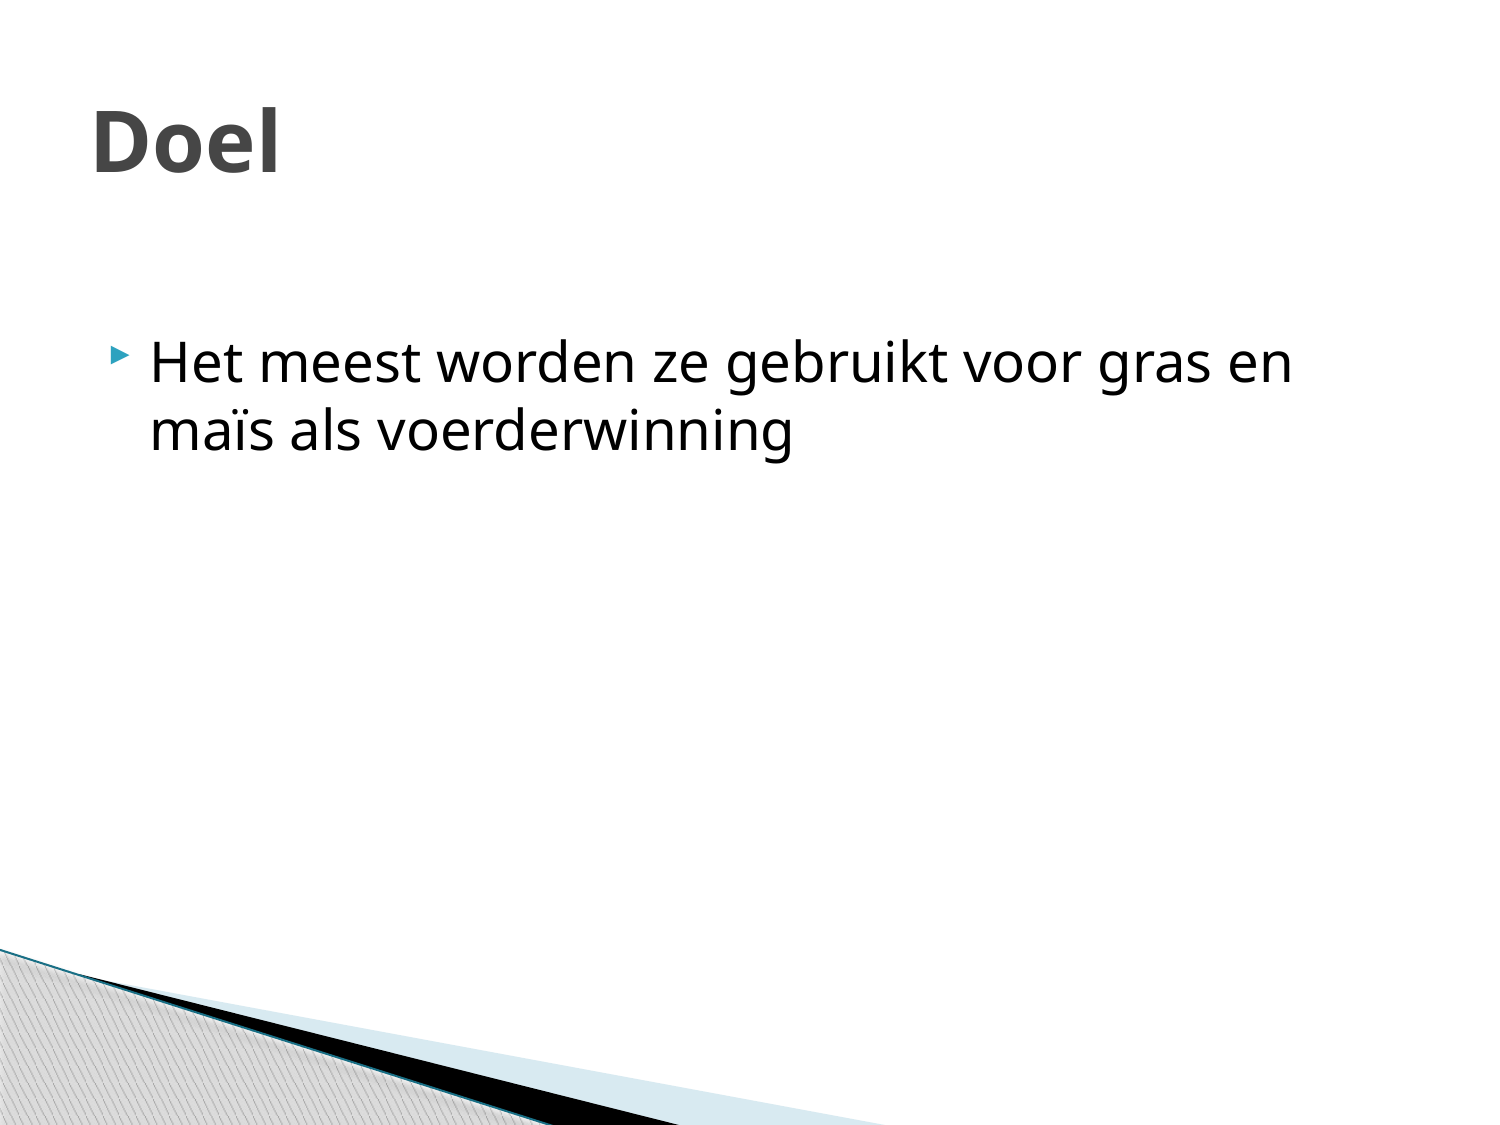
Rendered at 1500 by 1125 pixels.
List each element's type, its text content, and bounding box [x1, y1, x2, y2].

list Het meest worden ze gebruikt voor gras en maïs als voerderwinning [75, 243, 1425, 986]
title Doel [75, 45, 1425, 233]
